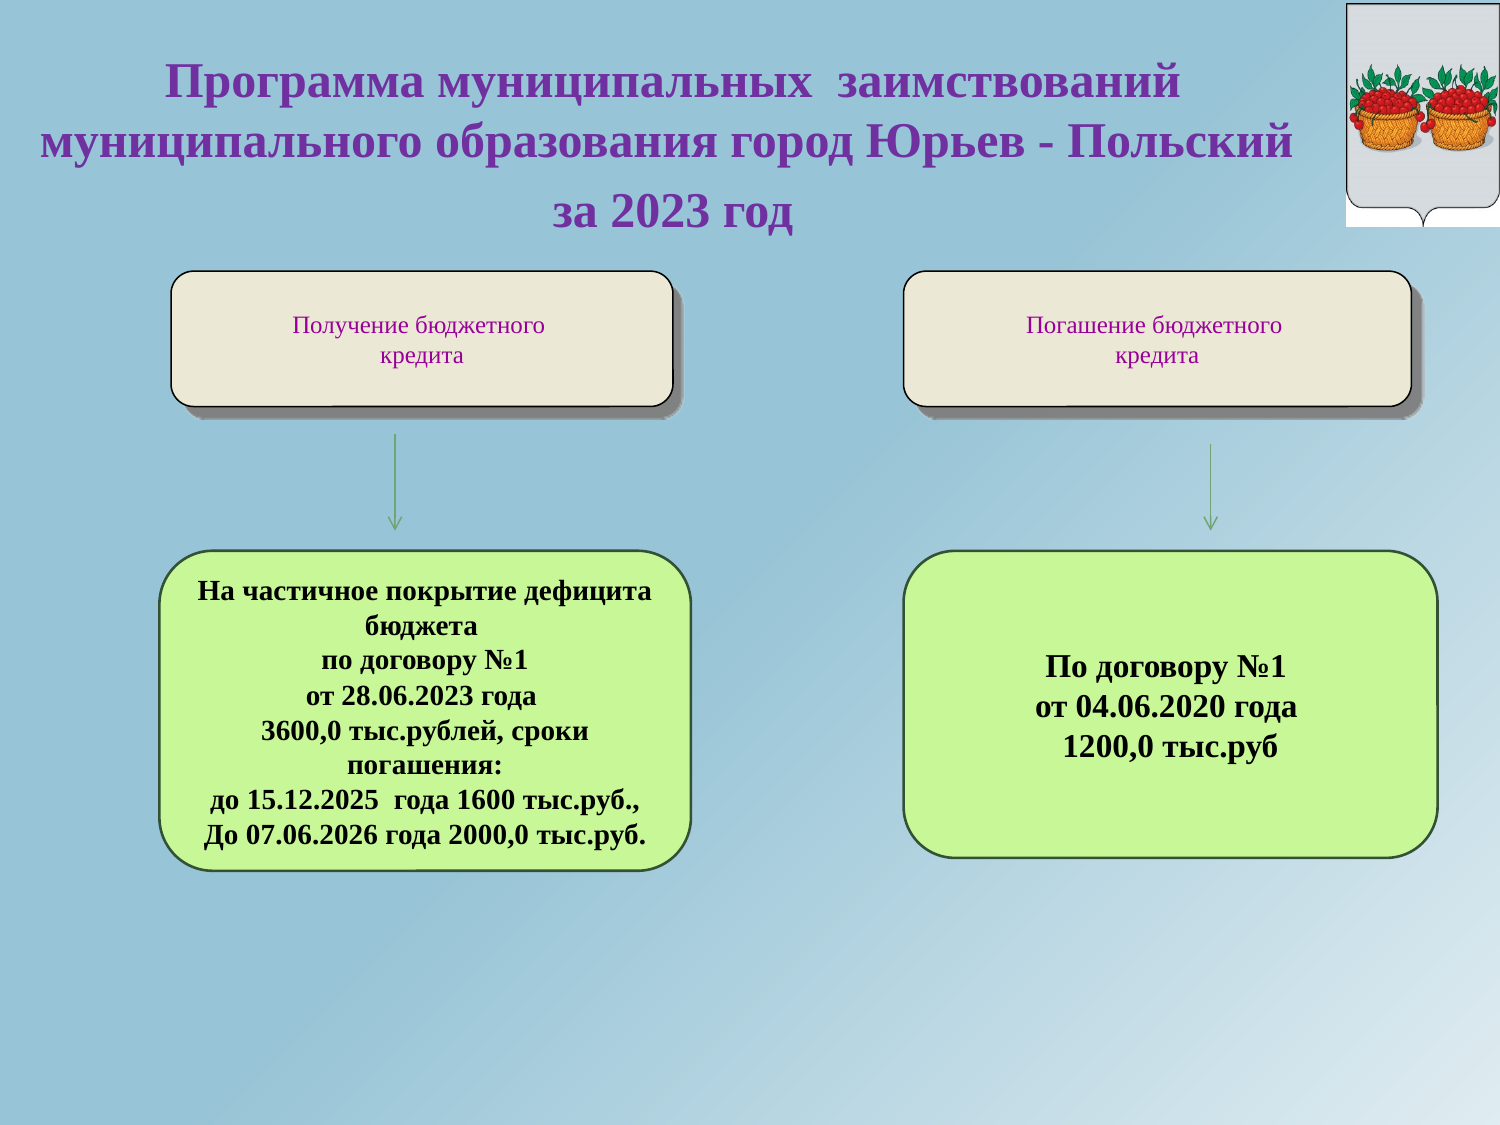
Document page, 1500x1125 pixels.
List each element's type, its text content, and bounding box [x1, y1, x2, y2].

picture [1345, 3, 1500, 228]
text_box [97, 235, 1466, 1024]
text_box По договору №1 от 04.06.2020 года 1200,0 тыс.руб [903, 550, 1438, 858]
text_box Погашение бюджетного кредита [903, 271, 1412, 407]
text_box Программа муниципальных заимствований муниципального образования город Юрьев - Польский за 2023 год [0, 30, 1346, 254]
text_box На частичное покрытие дефицита бюджета по договору №1 от 28.06.2023 года 3600,0 тыс.рублей, сроки погашения: до 15.12.2025 года 1600 тыс.руб., До 07.06.2026 года 2000,0 тыс.руб. [159, 550, 691, 871]
text_box Получение бюджетного кредита [171, 271, 673, 407]
